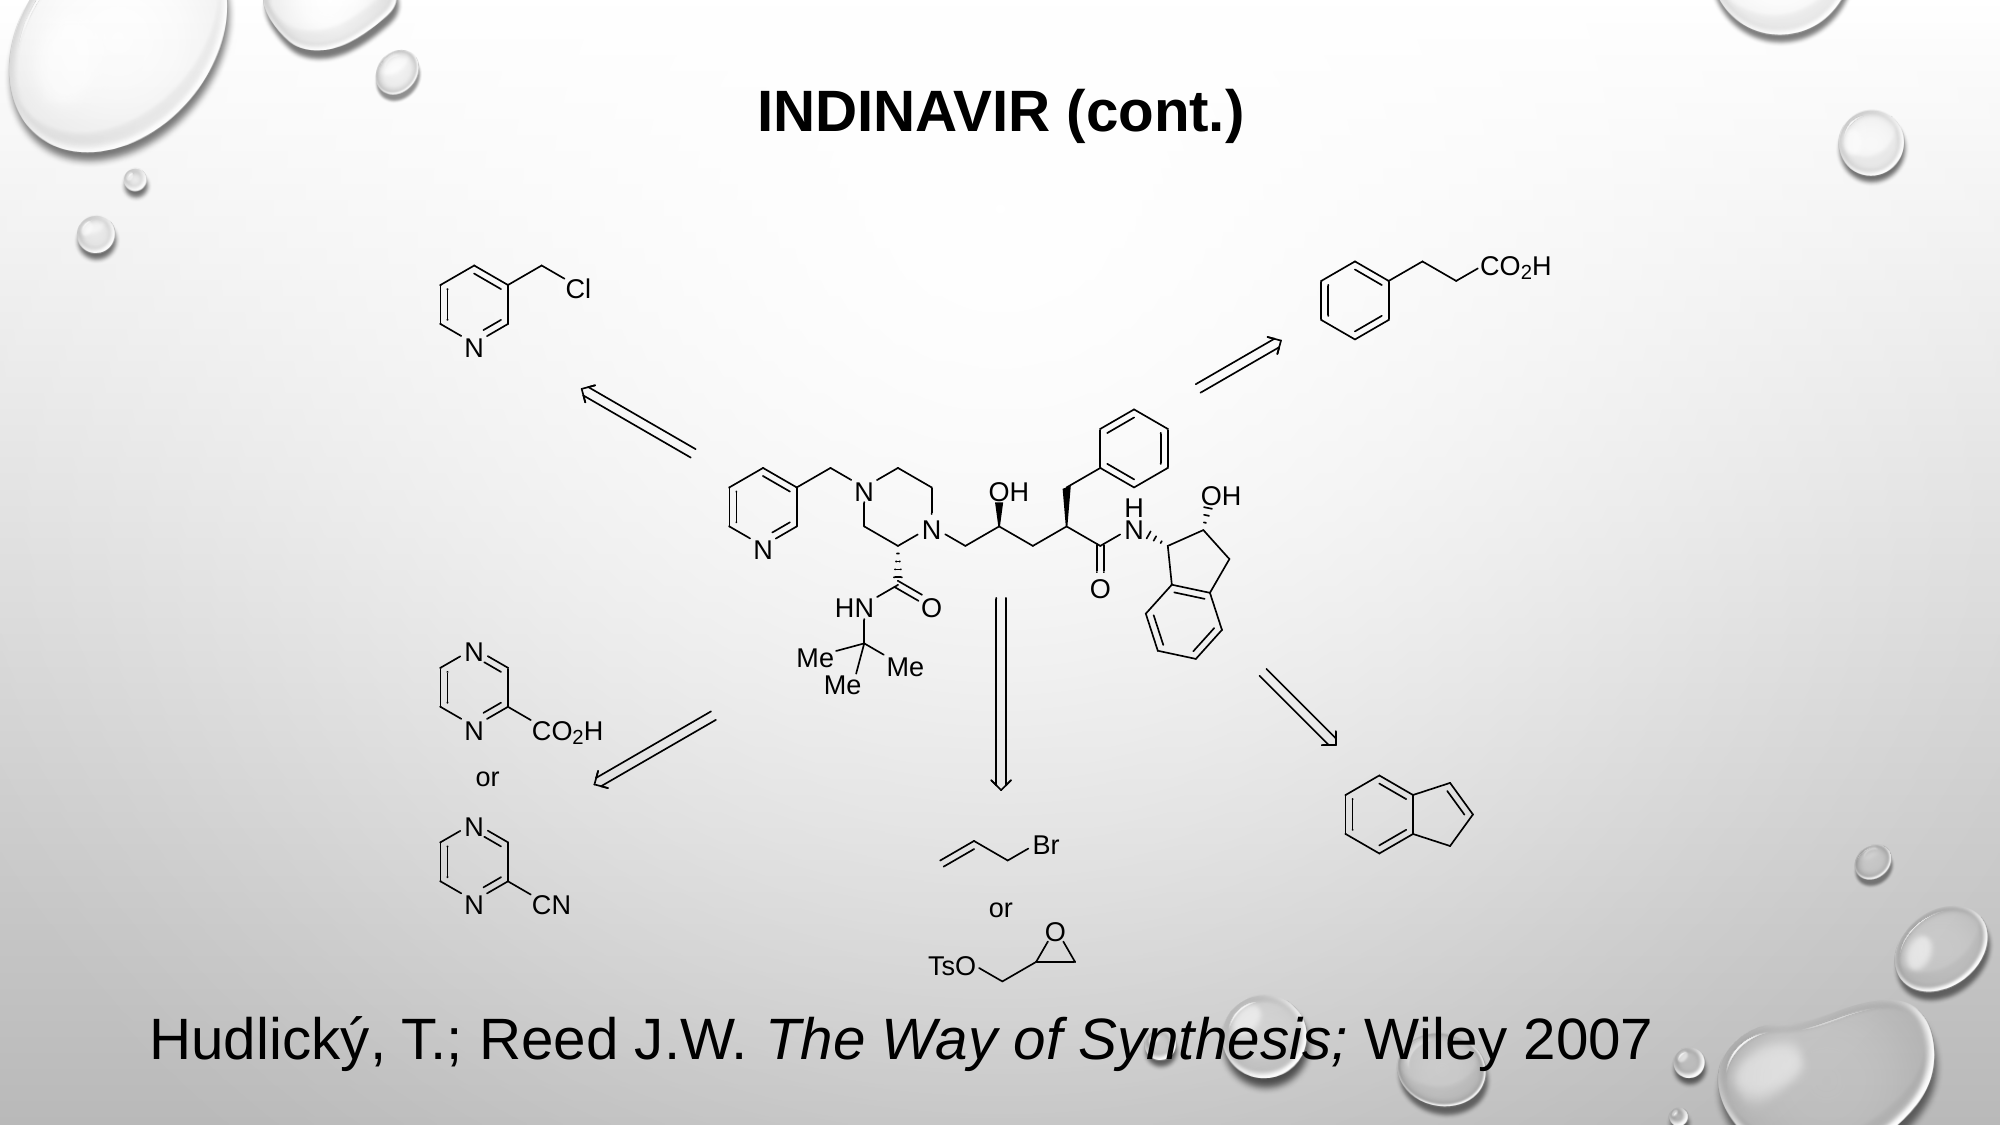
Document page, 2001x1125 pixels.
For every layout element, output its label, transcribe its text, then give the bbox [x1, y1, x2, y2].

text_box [435, 244, 1567, 994]
text_box INDINAVIR (cont.) [50, 65, 1952, 151]
picture [0, 0, 2000, 1125]
text_box Hudlický, T.; Reed J.W. The Way of Synthesis; Wiley 2007 [134, 993, 1719, 1079]
